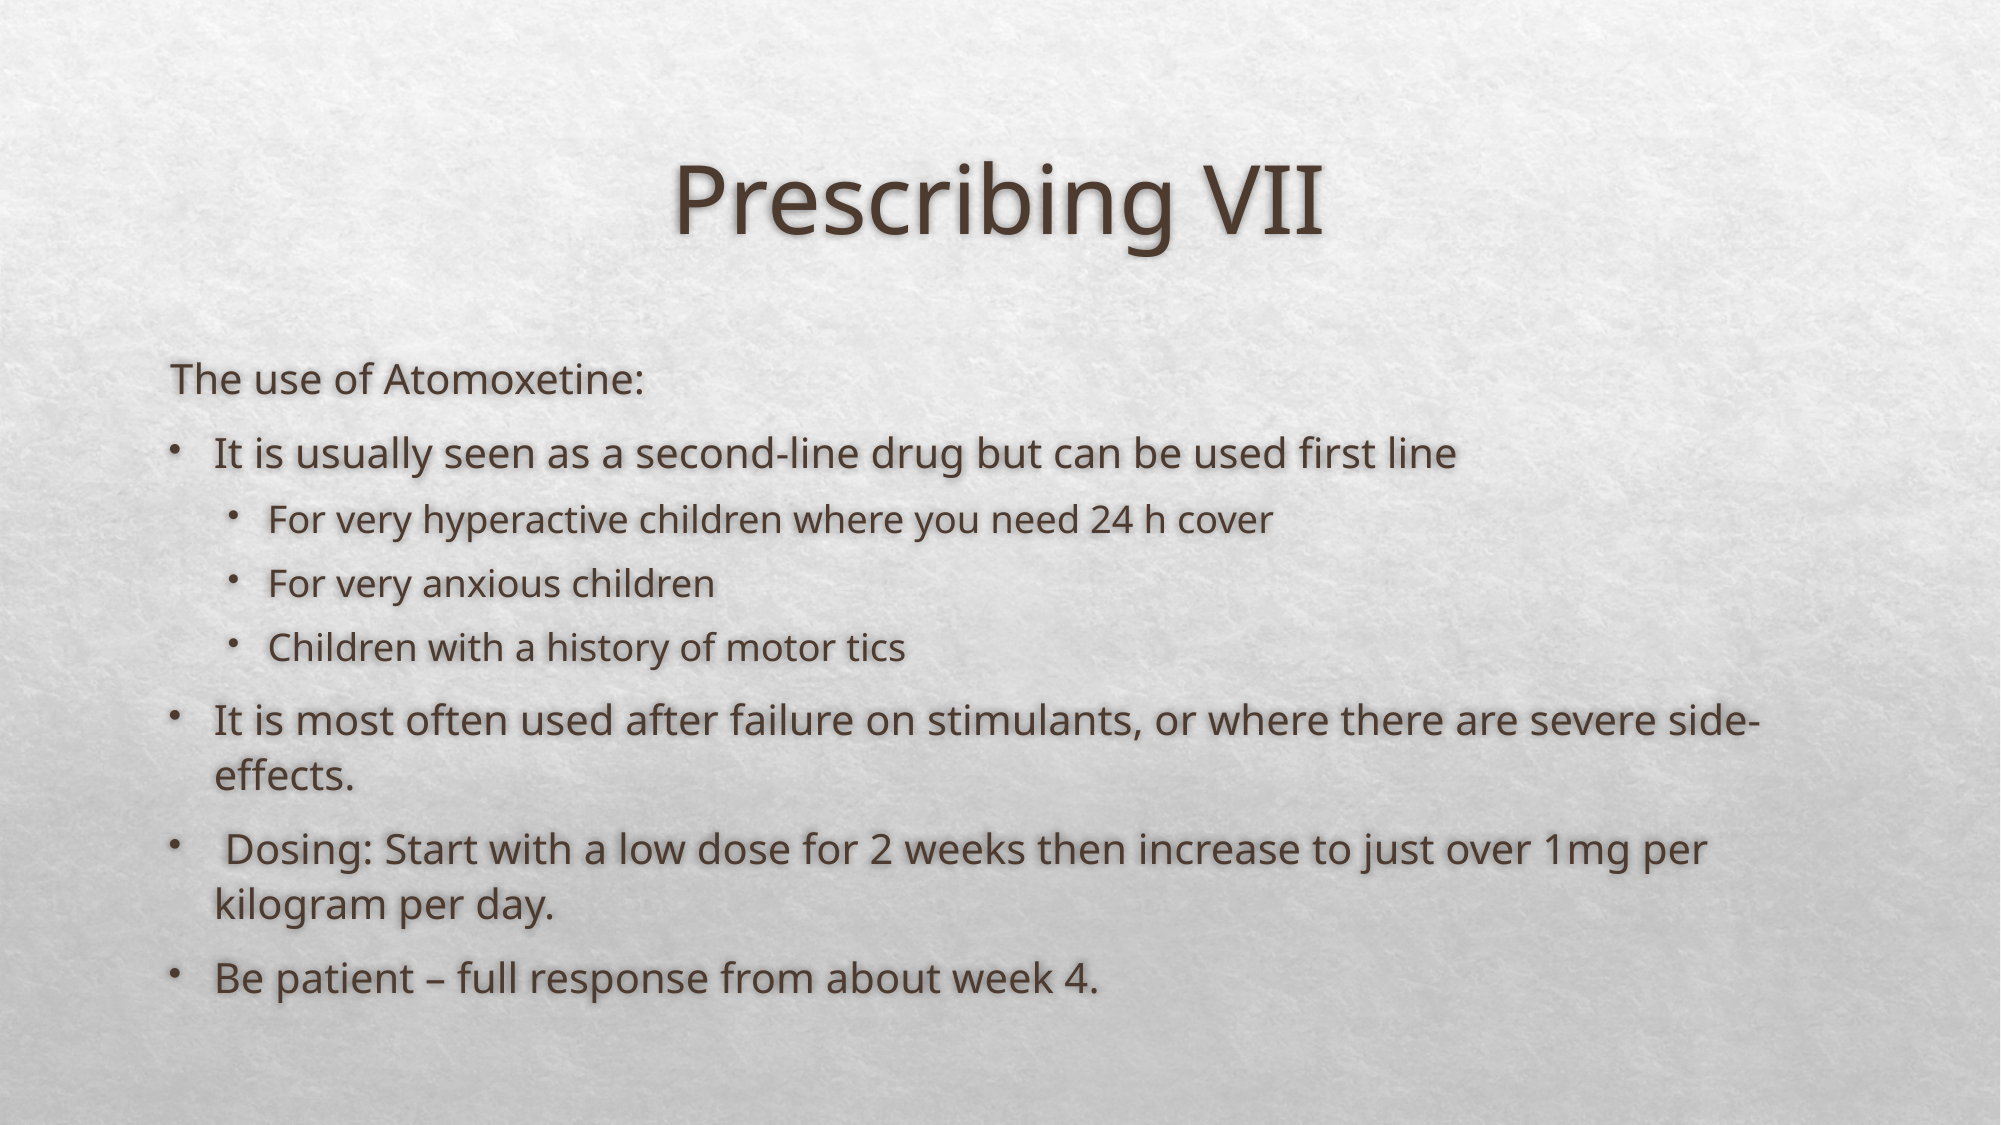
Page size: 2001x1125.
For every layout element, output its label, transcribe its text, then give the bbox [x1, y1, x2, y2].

list The use of Atomoxetine: It is usually seen as a second-line drug but can be used first line For very hyperactive children where you need 24 h cover For very anxious children Children with a history of motor tics It is most often used after failure on stimulants, or where there are severe side-effects. Dosing: Start with a low dose for 2 weeks then increase to just over 1mg per kilogram per day. Be patient – full response from about week 4. [149, 340, 1849, 1013]
title Prescribing VII [149, 99, 1849, 307]
